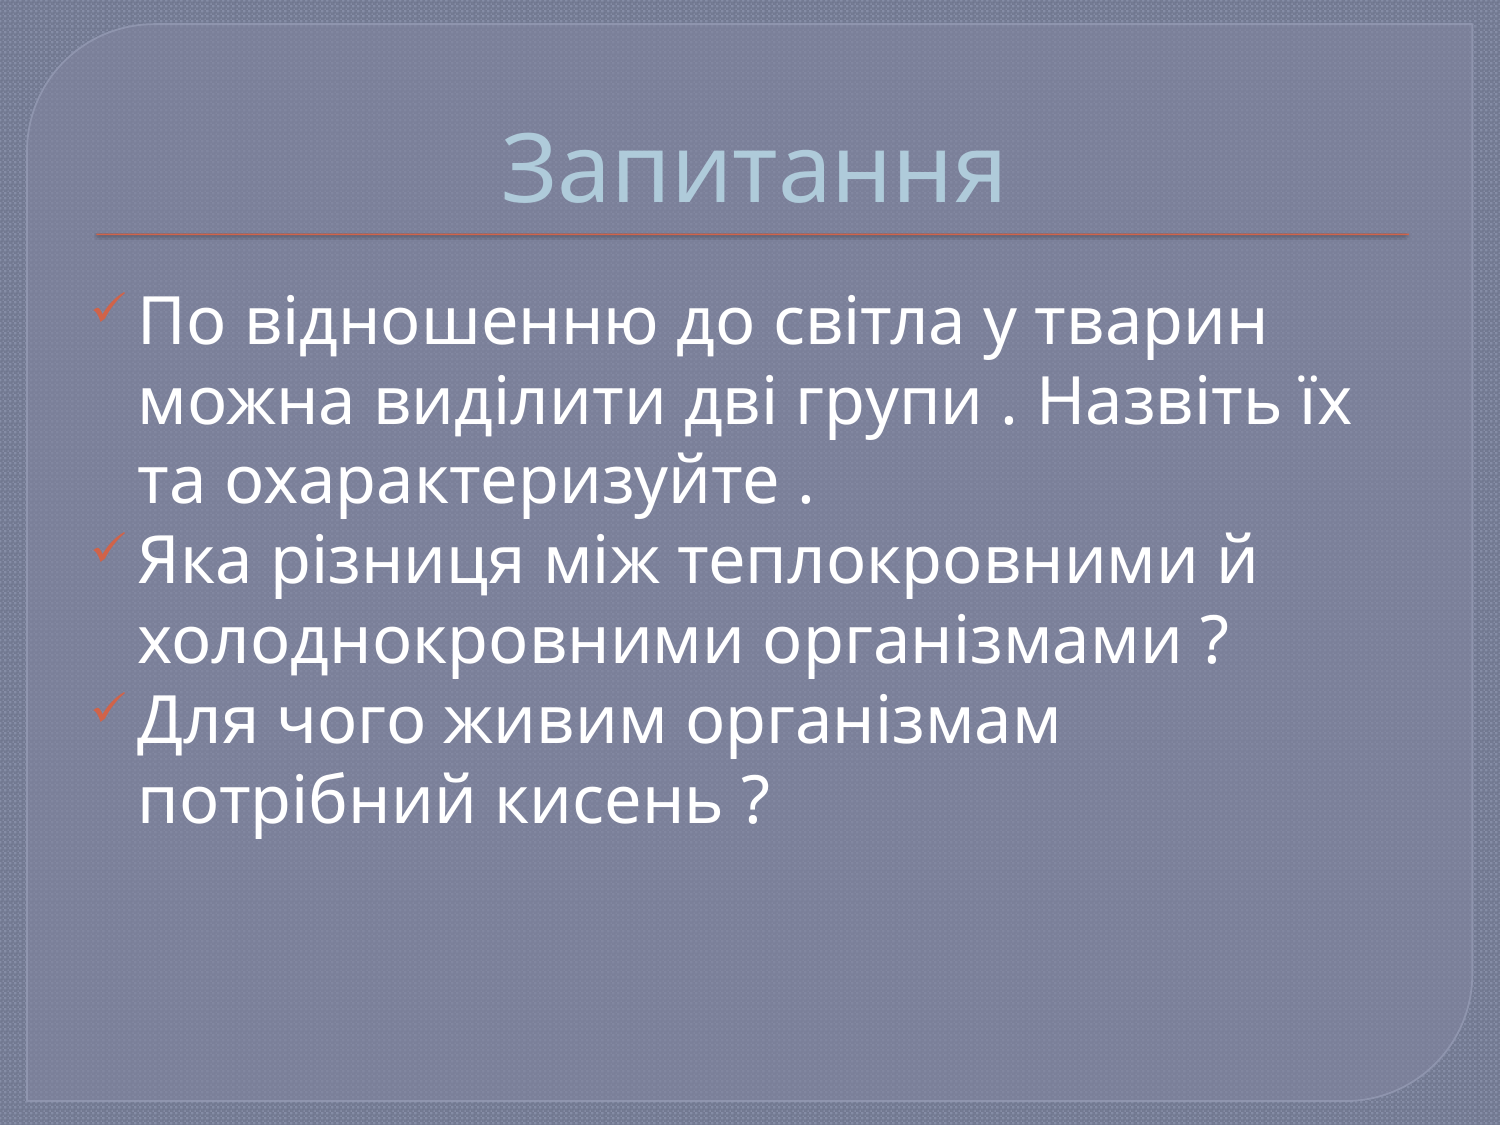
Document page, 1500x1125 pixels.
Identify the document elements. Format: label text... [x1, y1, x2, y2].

list По відношенню до світла у тварин можна виділити дві групи . Назвіть їх та охарактеризуйте . Яка різниця між теплокровними й холоднокровними організмами ? Для чого живим організмам потрібний кисень ? [75, 270, 1425, 1013]
title Запитання [75, 41, 1425, 230]
